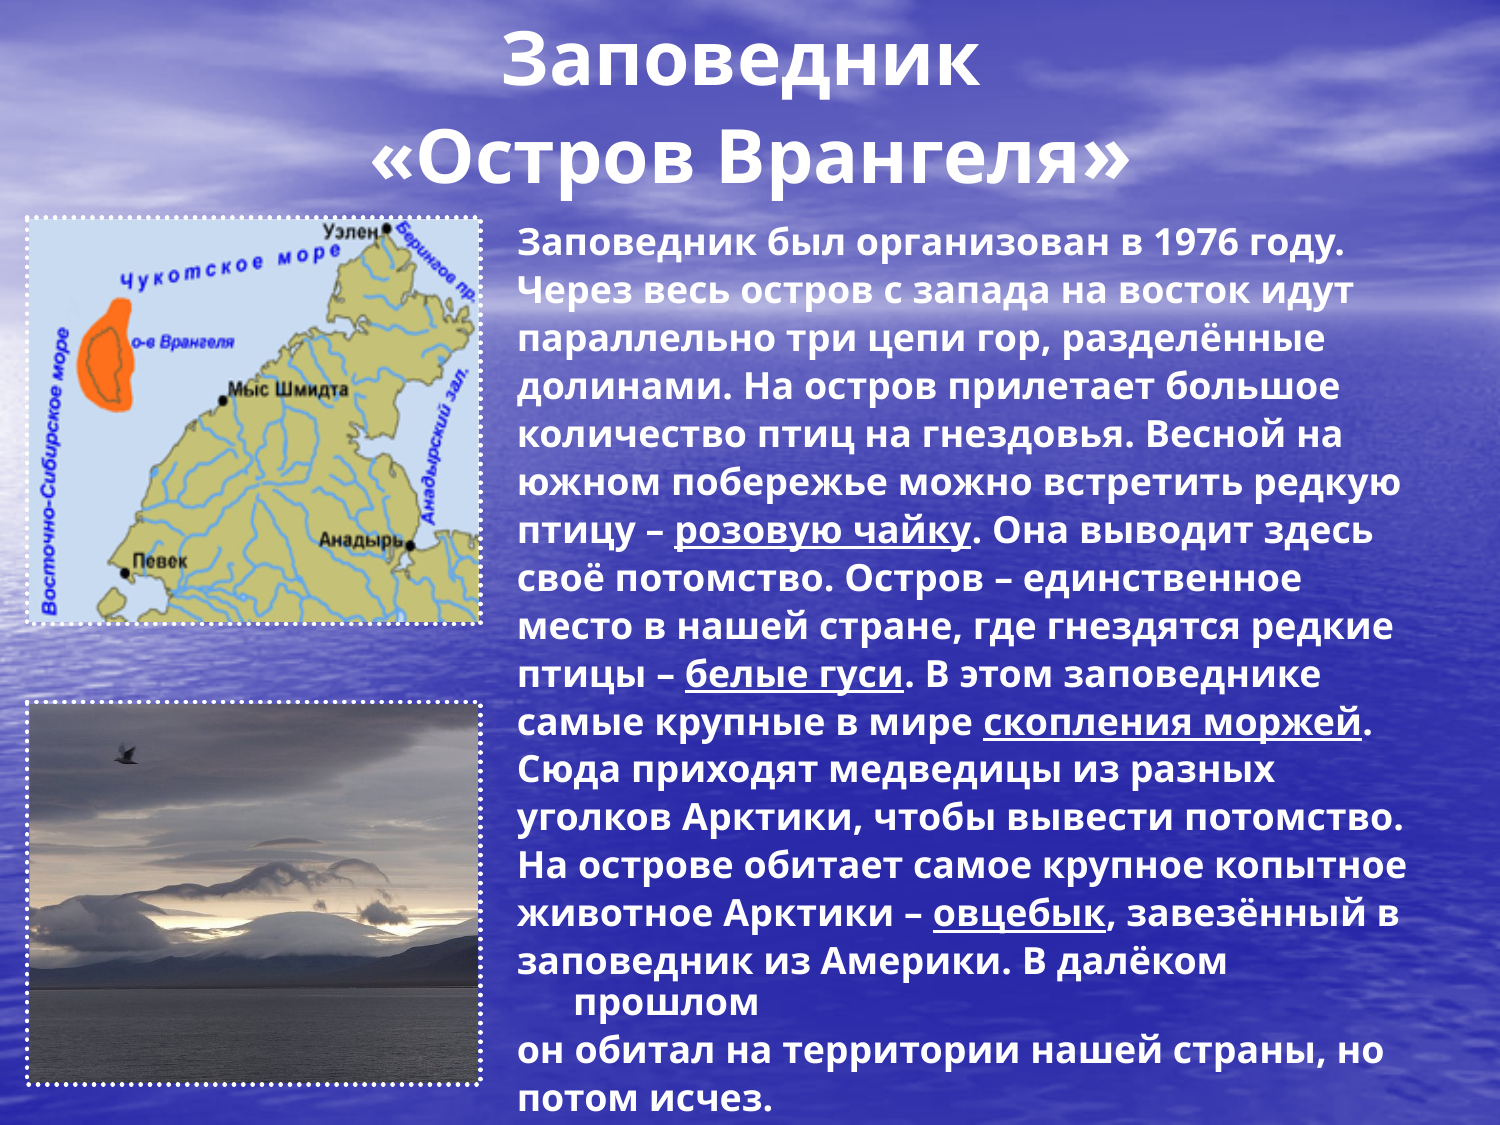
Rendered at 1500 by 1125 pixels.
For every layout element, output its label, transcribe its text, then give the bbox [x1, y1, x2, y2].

list Заповедник был организован в 1976 году. Через весь остров с запада на восток идут параллельно три цепи гор, разделённые долинами. На остров прилетает большое количество птиц на гнездовья. Весной на южном побережье можно встретить редкую птицу – розовую чайку. Она выводит здесь своё потомство. Остров – единственное место в нашей стране, где гнездятся редкие птицы – белые гуси. В этом заповеднике самые крупные в мире скопления моржей. Сюда приходят медведицы из разных уголков Арктики, чтобы вывести потомство. На острове обитает самое крупное копытное животное Арктики – овцебык, завезённый в заповедник из Америки. В далёком прошлом он обитал на территории нашей страны, но потом исчез. [501, 215, 1436, 1125]
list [29, 703, 479, 1083]
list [29, 219, 479, 622]
title Заповедник «Остров Врангеля» [76, 30, 1426, 181]
